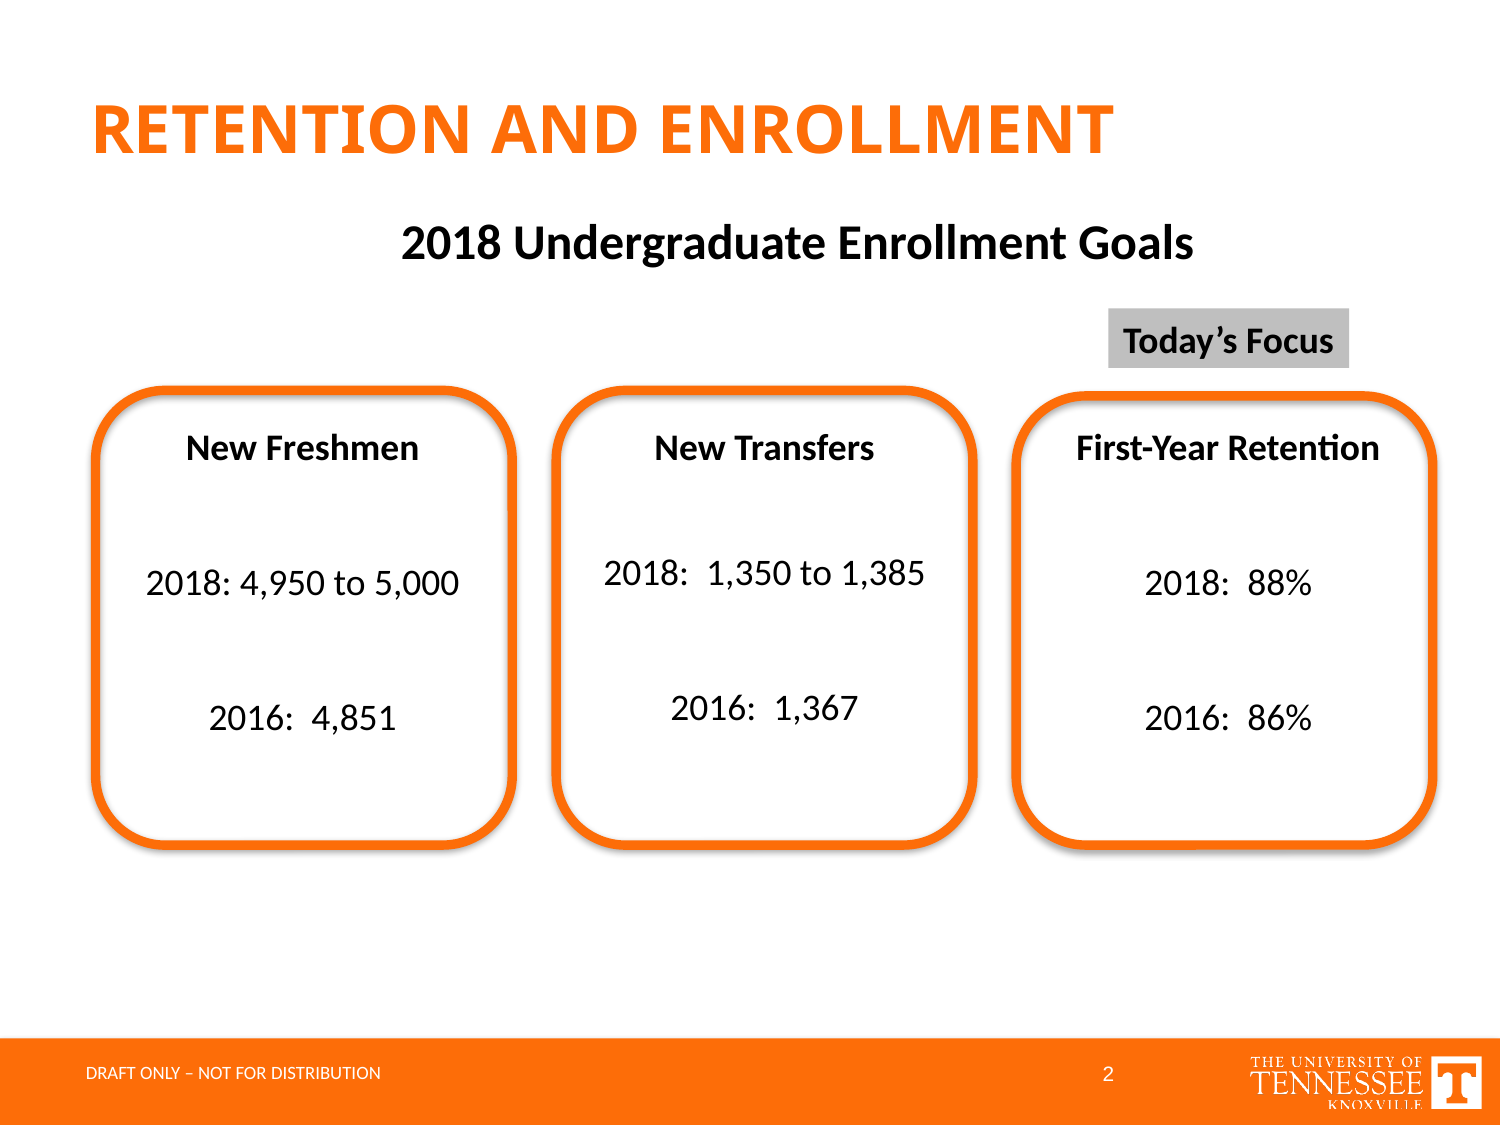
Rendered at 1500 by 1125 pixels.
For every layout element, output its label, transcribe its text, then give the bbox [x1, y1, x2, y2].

text_box Today’s Focus [1108, 308, 1350, 368]
text_box [1036, 826, 1413, 846]
text_box New Freshmen 2018: 4,950 to 5,000 2016: 4,851 [93, 415, 513, 826]
slide_number 2 [779, 1042, 1130, 1103]
text_box [116, 826, 492, 846]
text_box 2018 Undergraduate Enrollment Goals [95, 202, 1500, 328]
text_box New Transfers 2018: 1,350 to 1,385 2016: 1,367 [556, 415, 973, 816]
text_box [1015, 442, 1019, 798]
text_box [110, 389, 497, 415]
text_box First-Year Retention 2018: 88% 2016: 86% [1019, 415, 1437, 826]
text_box [571, 389, 958, 415]
text_box [1036, 395, 1413, 415]
title RETENTION AND ENROLLMENT [75, 33, 1425, 221]
text_box [568, 816, 961, 846]
